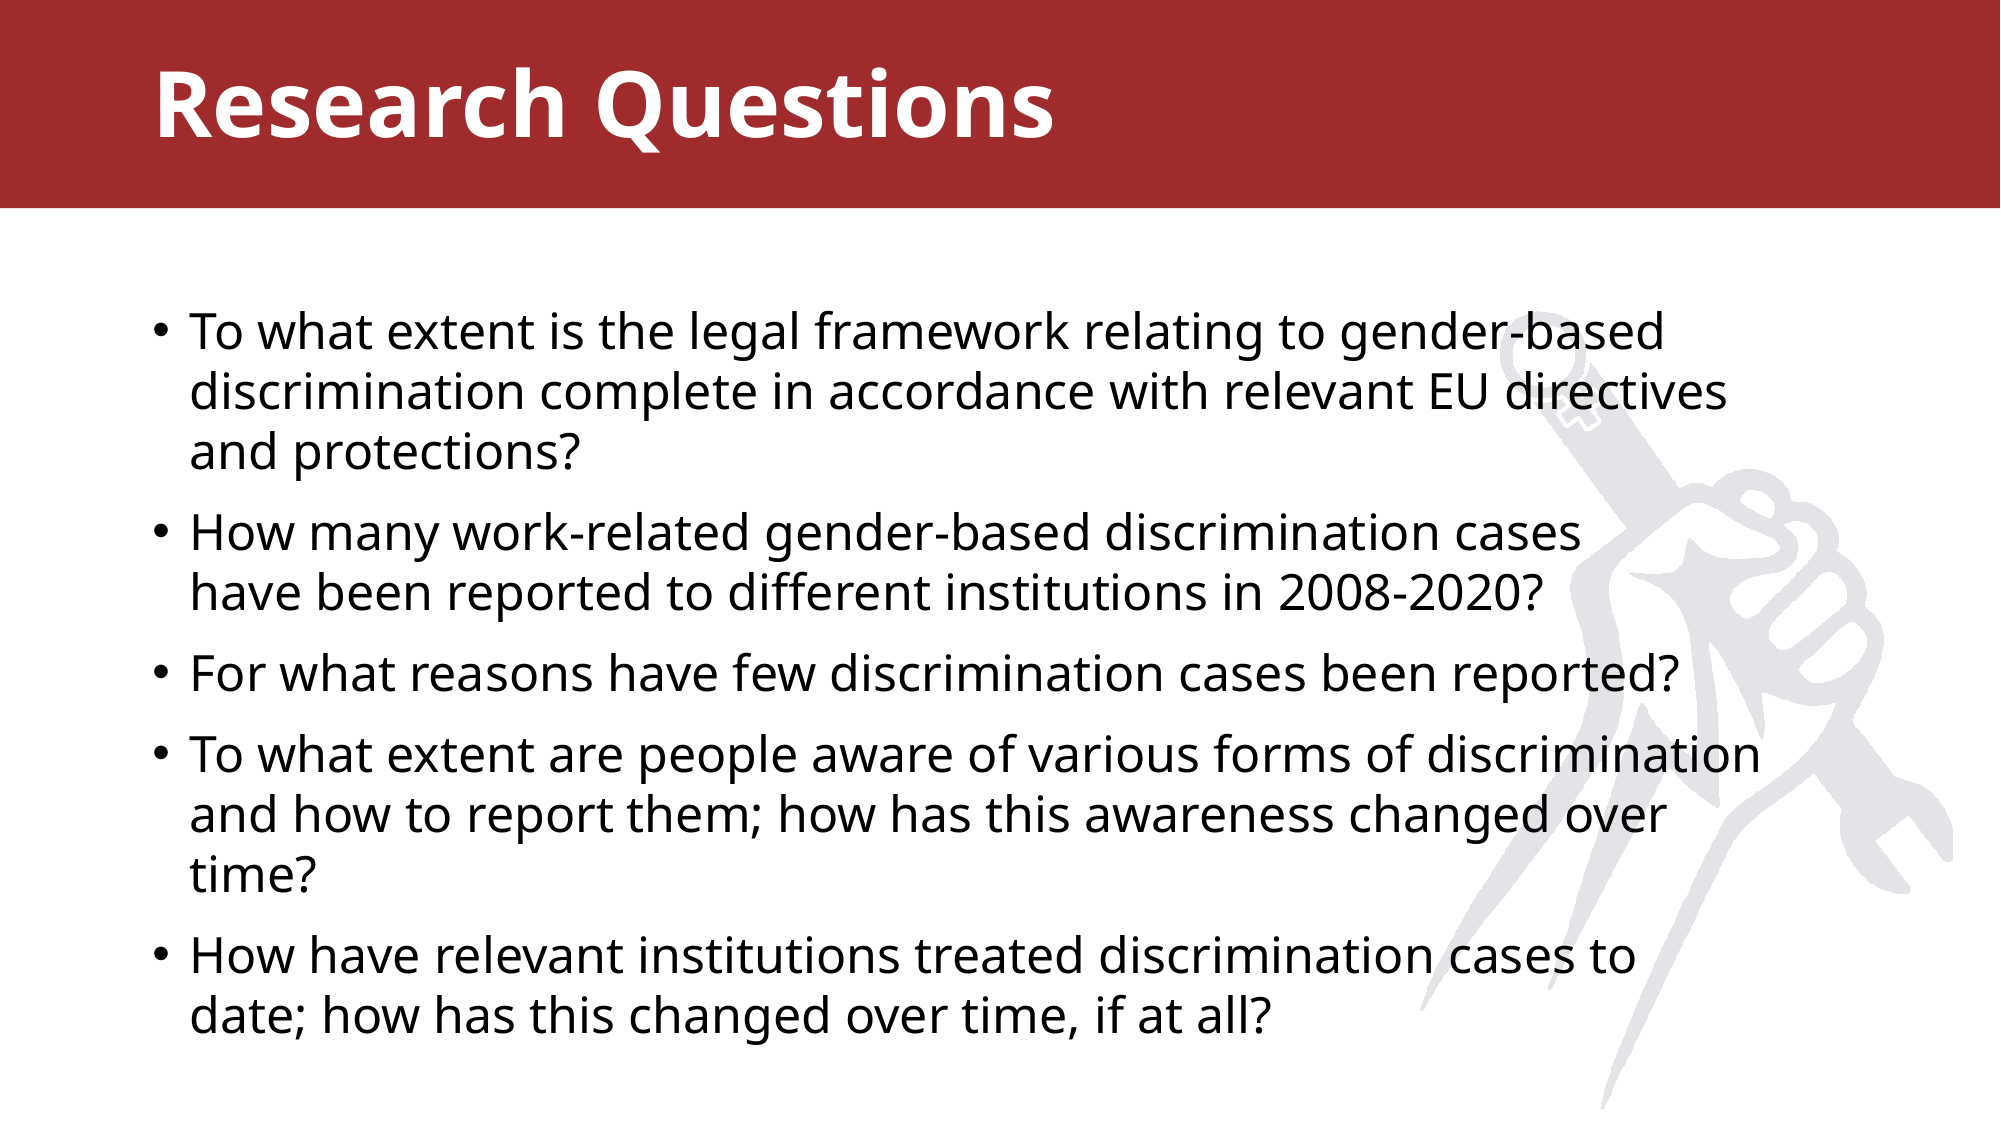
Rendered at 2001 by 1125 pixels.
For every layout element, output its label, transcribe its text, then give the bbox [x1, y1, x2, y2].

title Research Questions [137, 22, 1863, 194]
list To what extent is the legal framework relating to gender-based discrimination complete in accordance with relevant EU directives and protections? ​ How many work-related gender-based discrimination cases have been reported to different institutions in 2008-2020? ​ For what reasons have few discrimination cases been reported? To what extent are people aware of various forms of discrimination and how to report them; how has this awareness changed over time? ​ How have relevant institutions treated discrimination cases to date; how has this changed over time, if at all? [137, 292, 1783, 1099]
